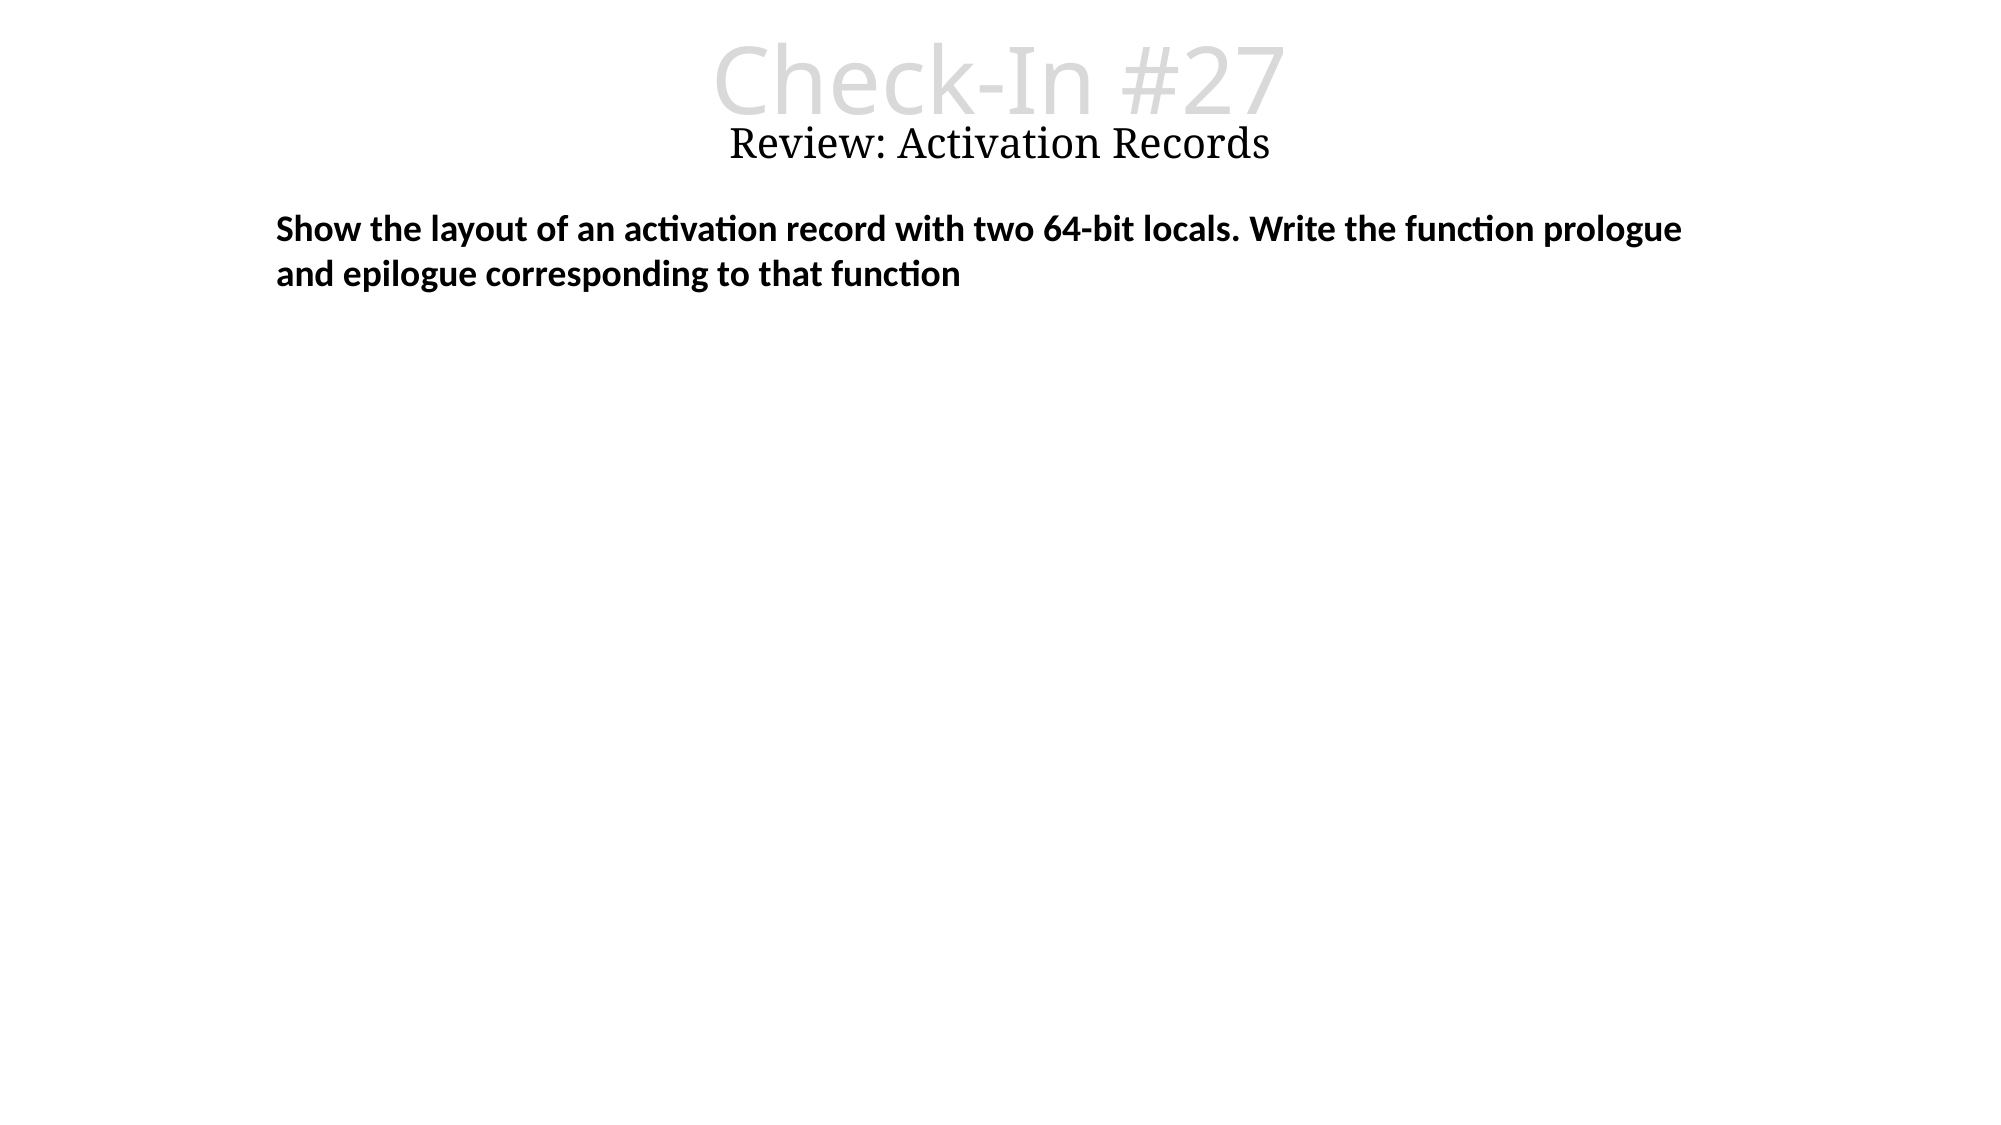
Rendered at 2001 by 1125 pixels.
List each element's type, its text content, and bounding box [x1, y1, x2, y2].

text_box Check-In #27 Review: Activation Records [0, 0, 2000, 218]
text_box Show the layout of an activation record with two 64-bit locals. Write the function prologue and epilogue corresponding to that function [261, 218, 1739, 347]
